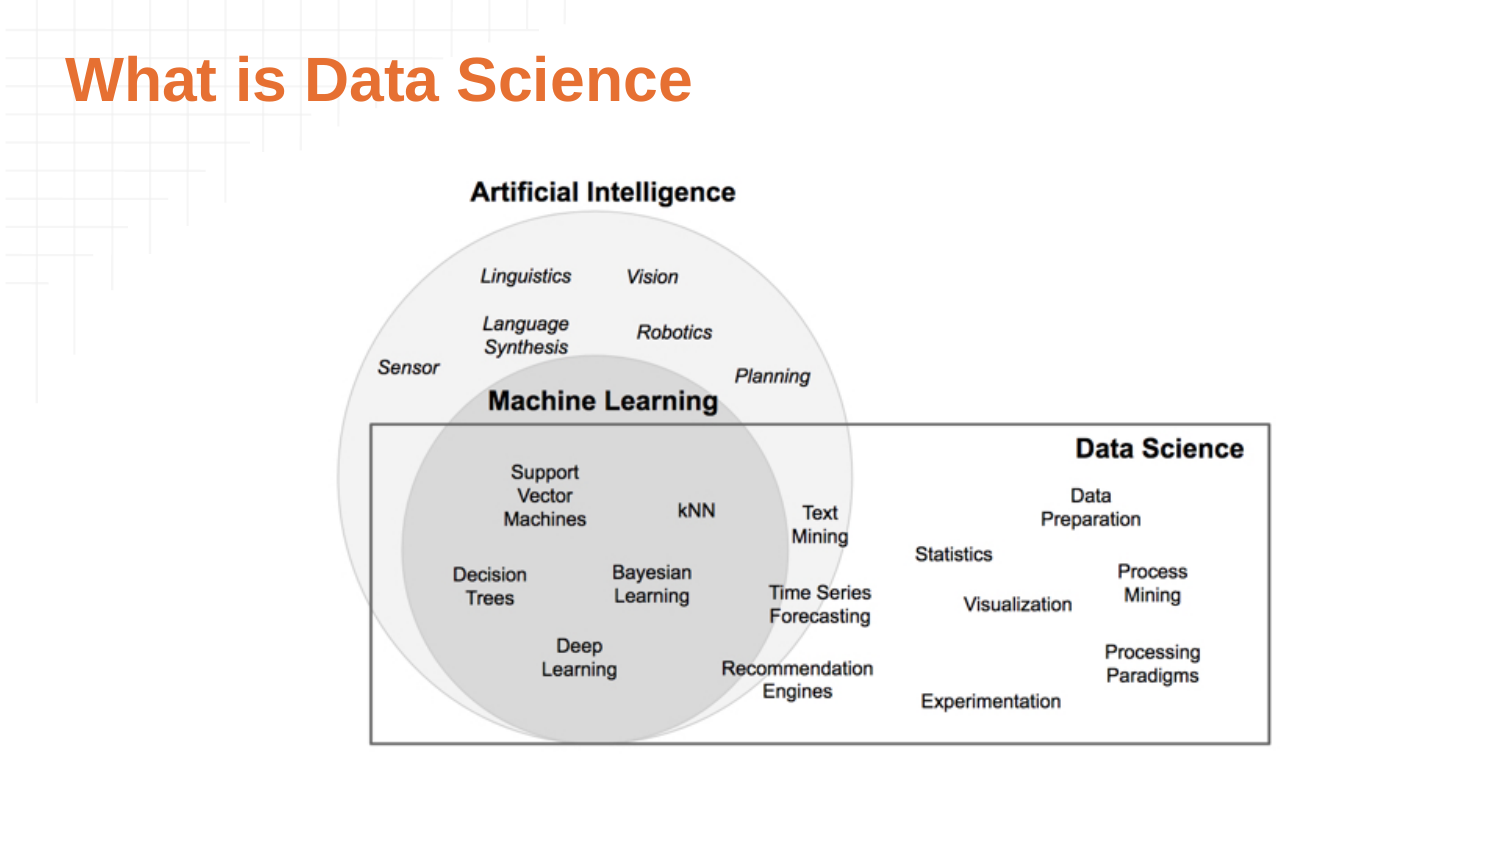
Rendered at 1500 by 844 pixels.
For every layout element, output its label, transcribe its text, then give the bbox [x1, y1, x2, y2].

picture [254, 152, 1334, 808]
title What is Data Science [50, 27, 1401, 126]
